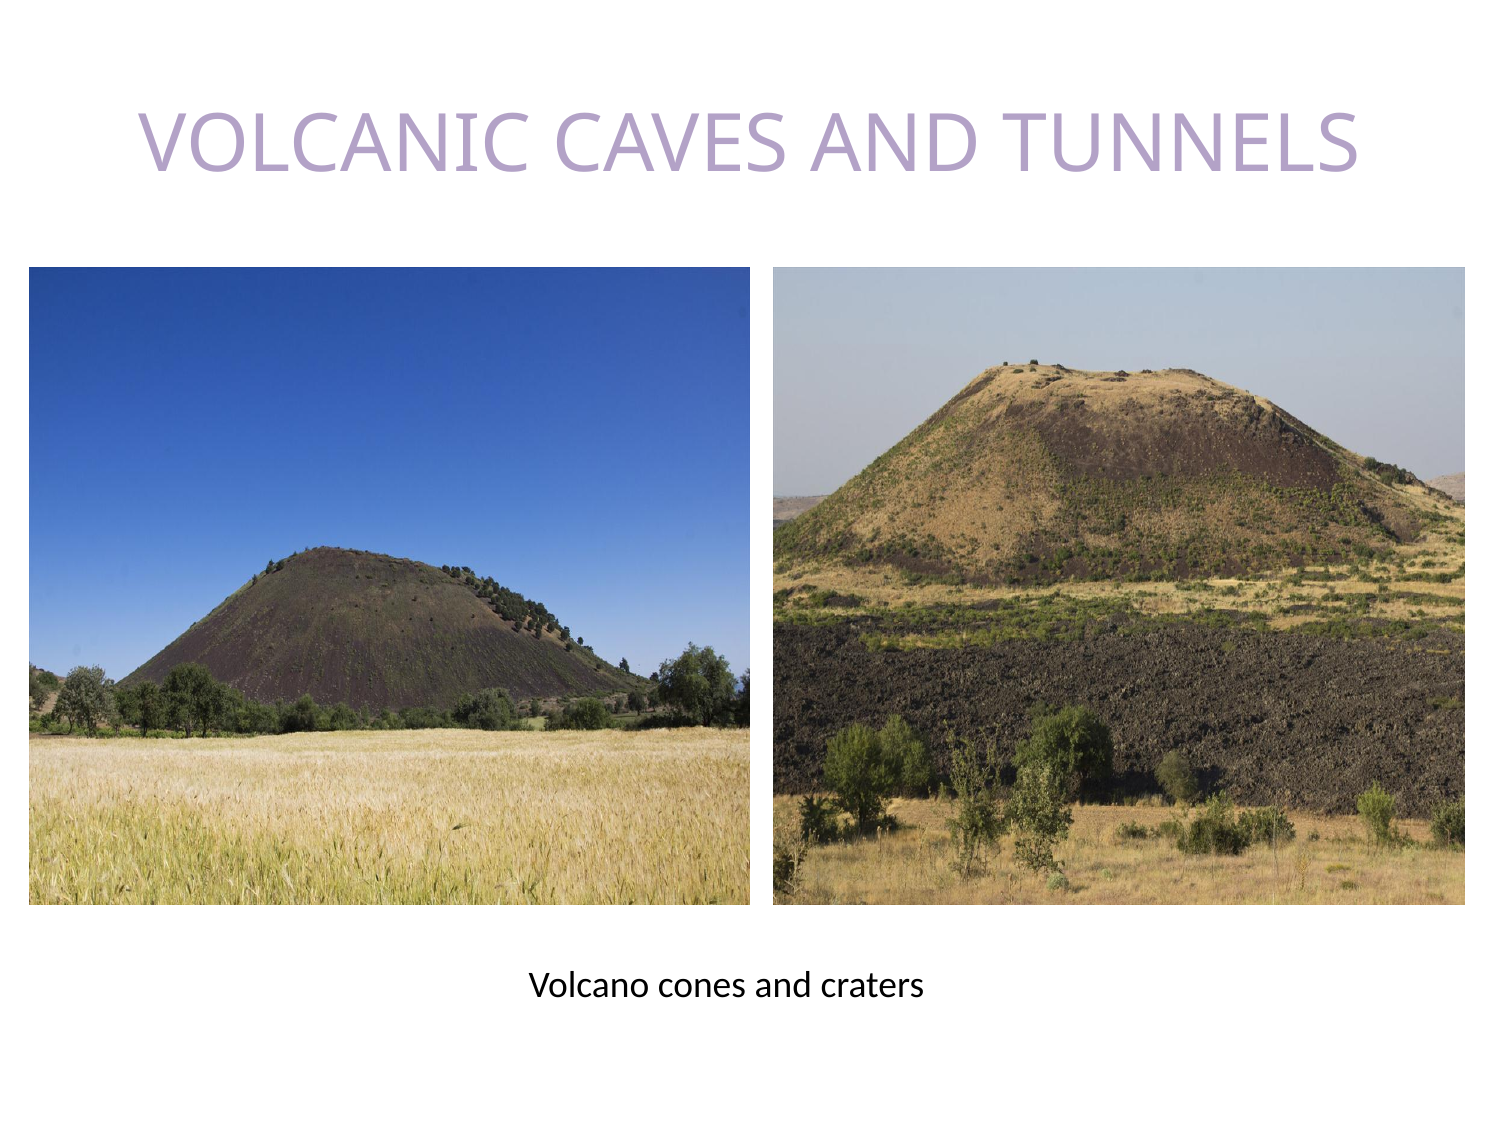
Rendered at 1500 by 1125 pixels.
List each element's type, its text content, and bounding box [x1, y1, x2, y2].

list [29, 266, 751, 906]
text_box Volcano cones and craters [513, 952, 975, 1012]
title VOLCANIC CAVES AND TUNNELS [75, 45, 1425, 233]
picture [773, 266, 1465, 906]
